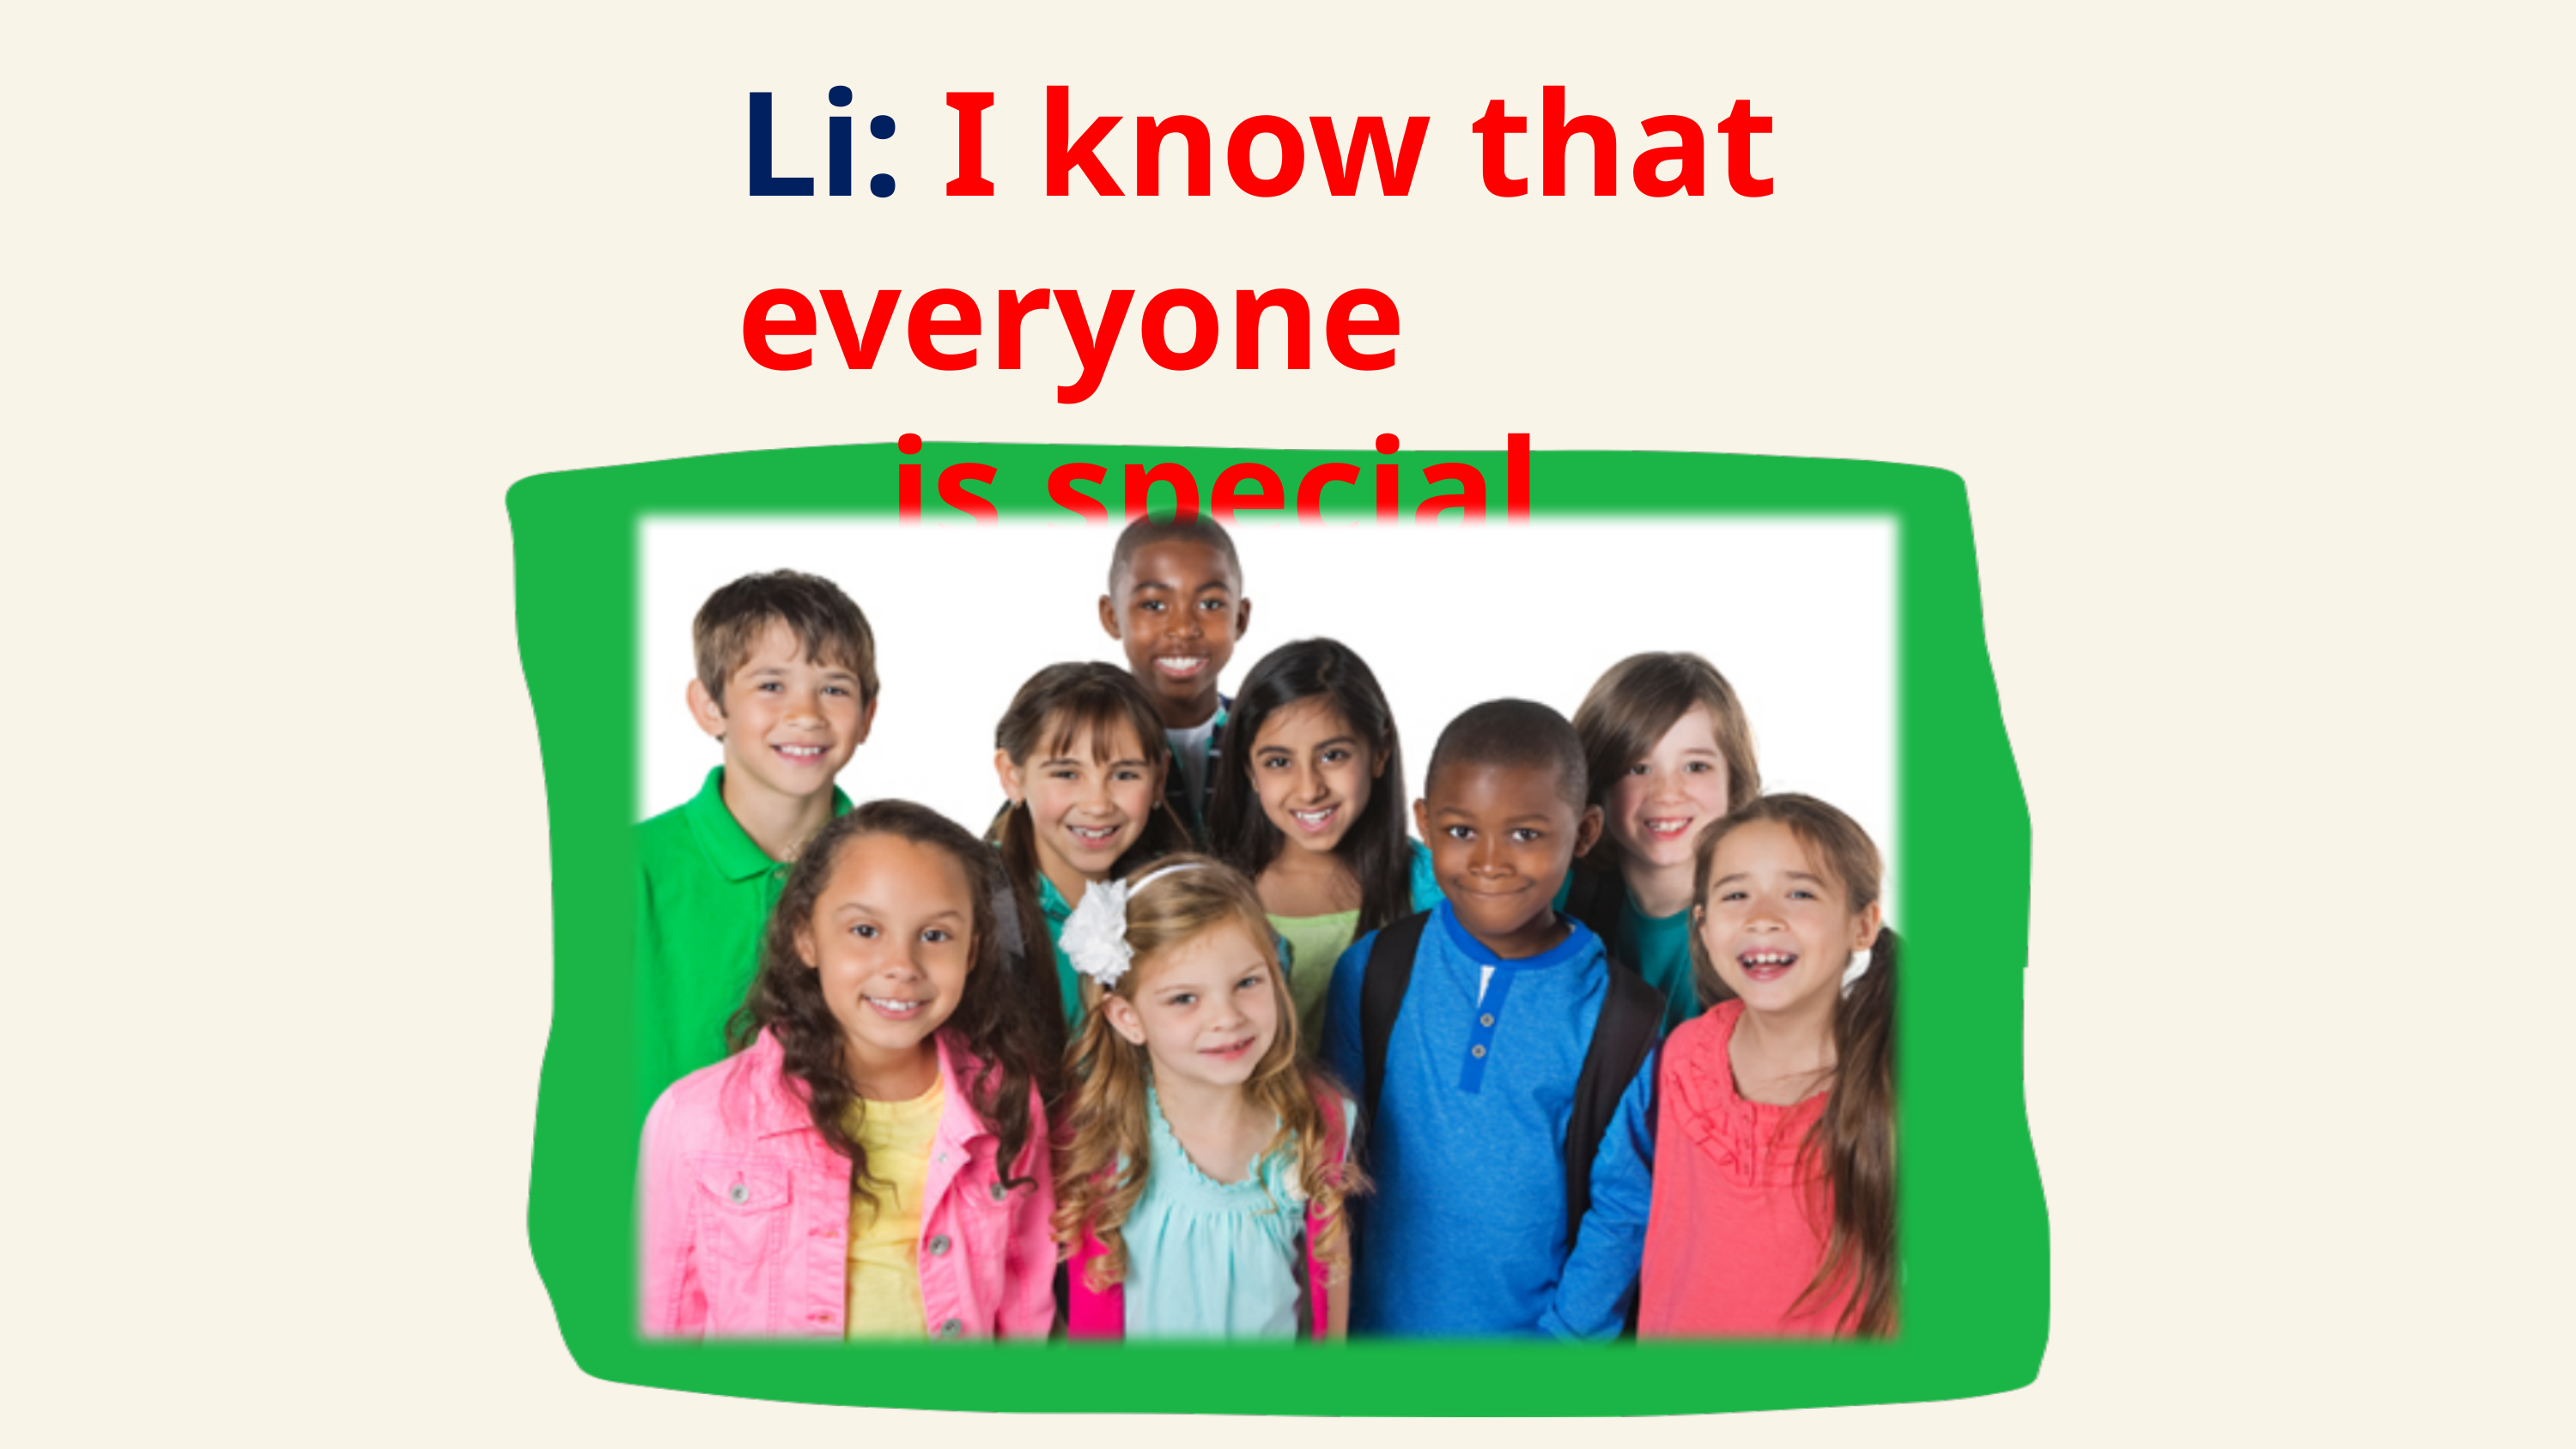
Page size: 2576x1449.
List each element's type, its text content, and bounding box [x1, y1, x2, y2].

text_box Li: I know that everyone is special and unique [724, 44, 1831, 500]
picture [507, 155, 2049, 1449]
